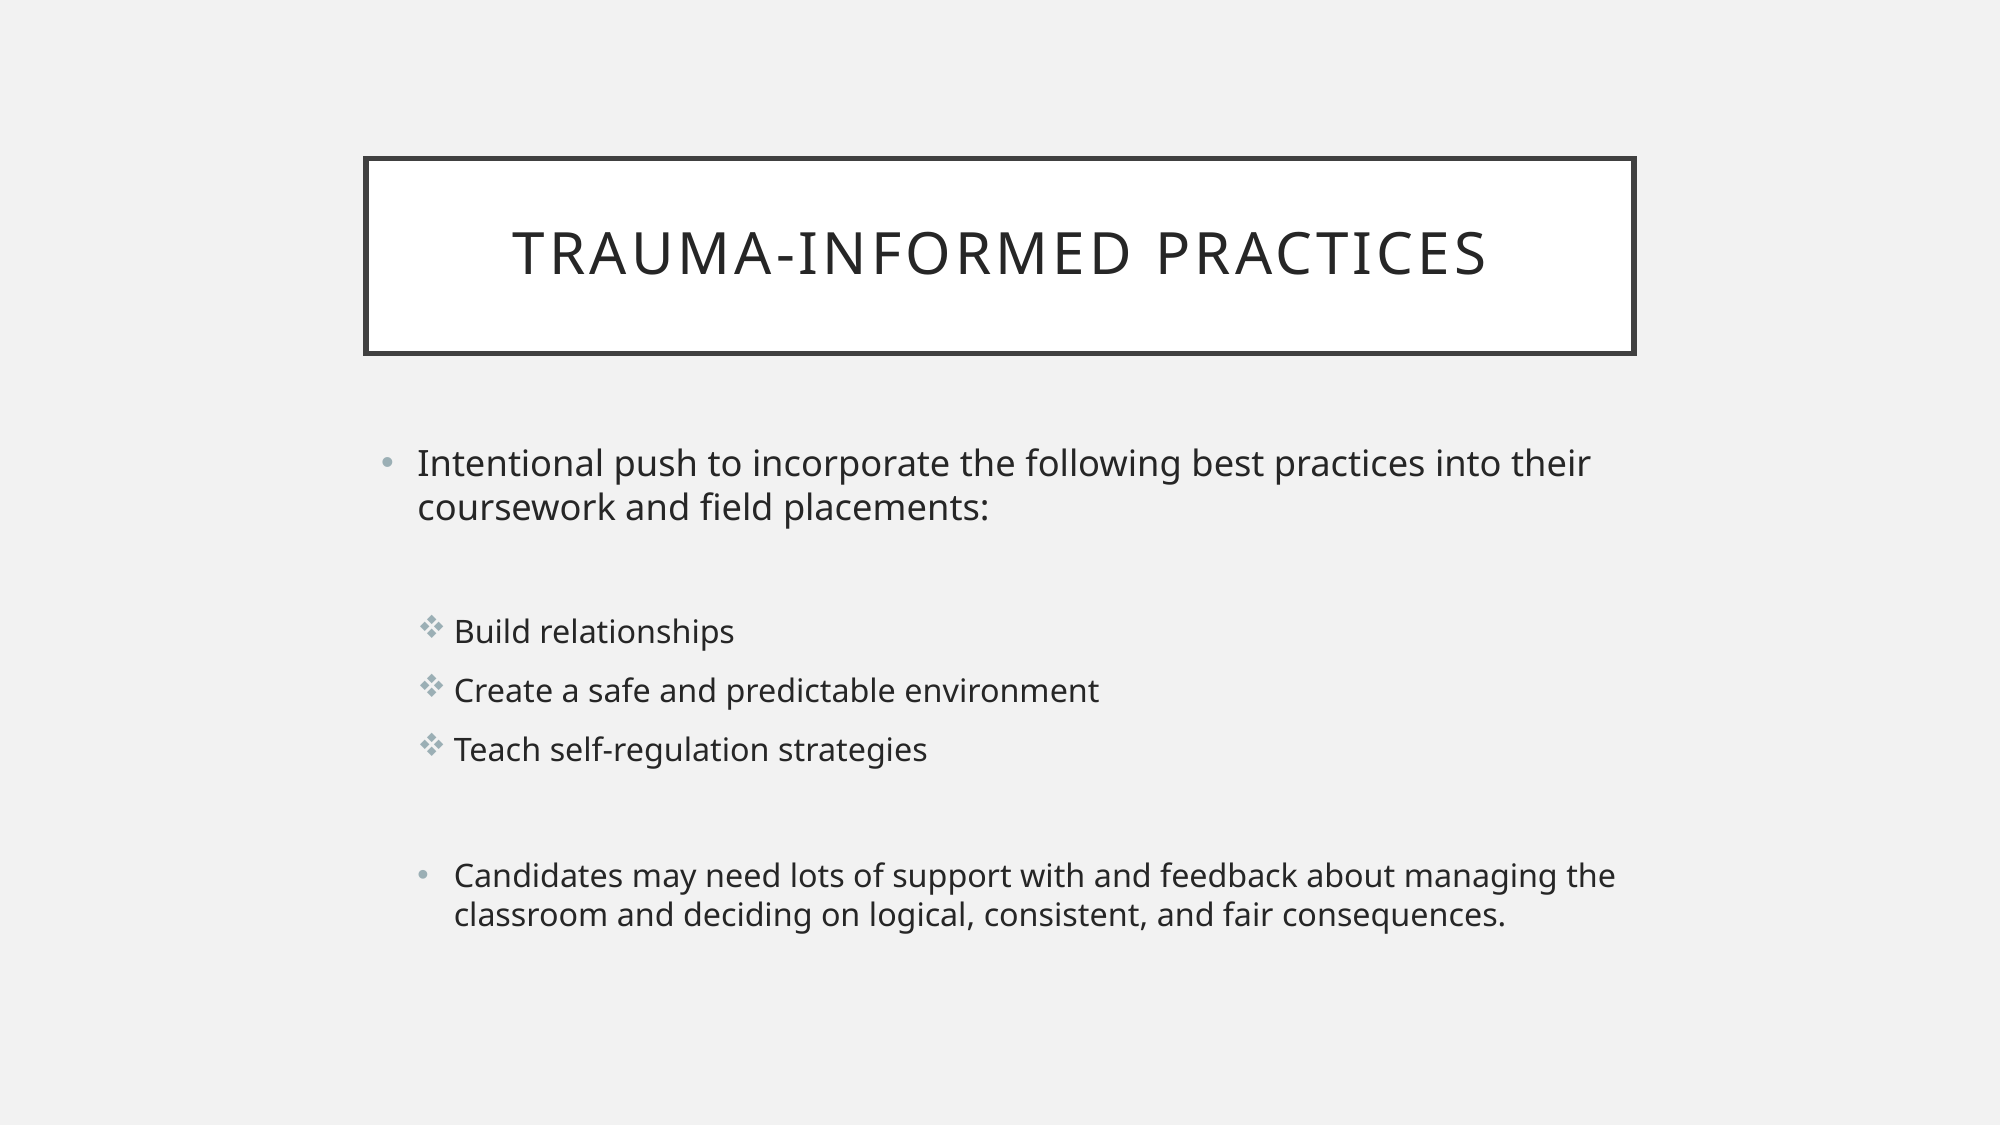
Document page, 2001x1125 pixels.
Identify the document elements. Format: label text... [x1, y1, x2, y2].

title Trauma-informed practices [363, 156, 1637, 356]
list Intentional push to incorporate the following best practices into their coursework and field placements: Build relationships Create a safe and predictable environment Teach self-regulation strategies Candidates may need lots of support with and feedback about managing the classroom and deciding on logical, consistent, and fair consequences. [366, 432, 1634, 942]
